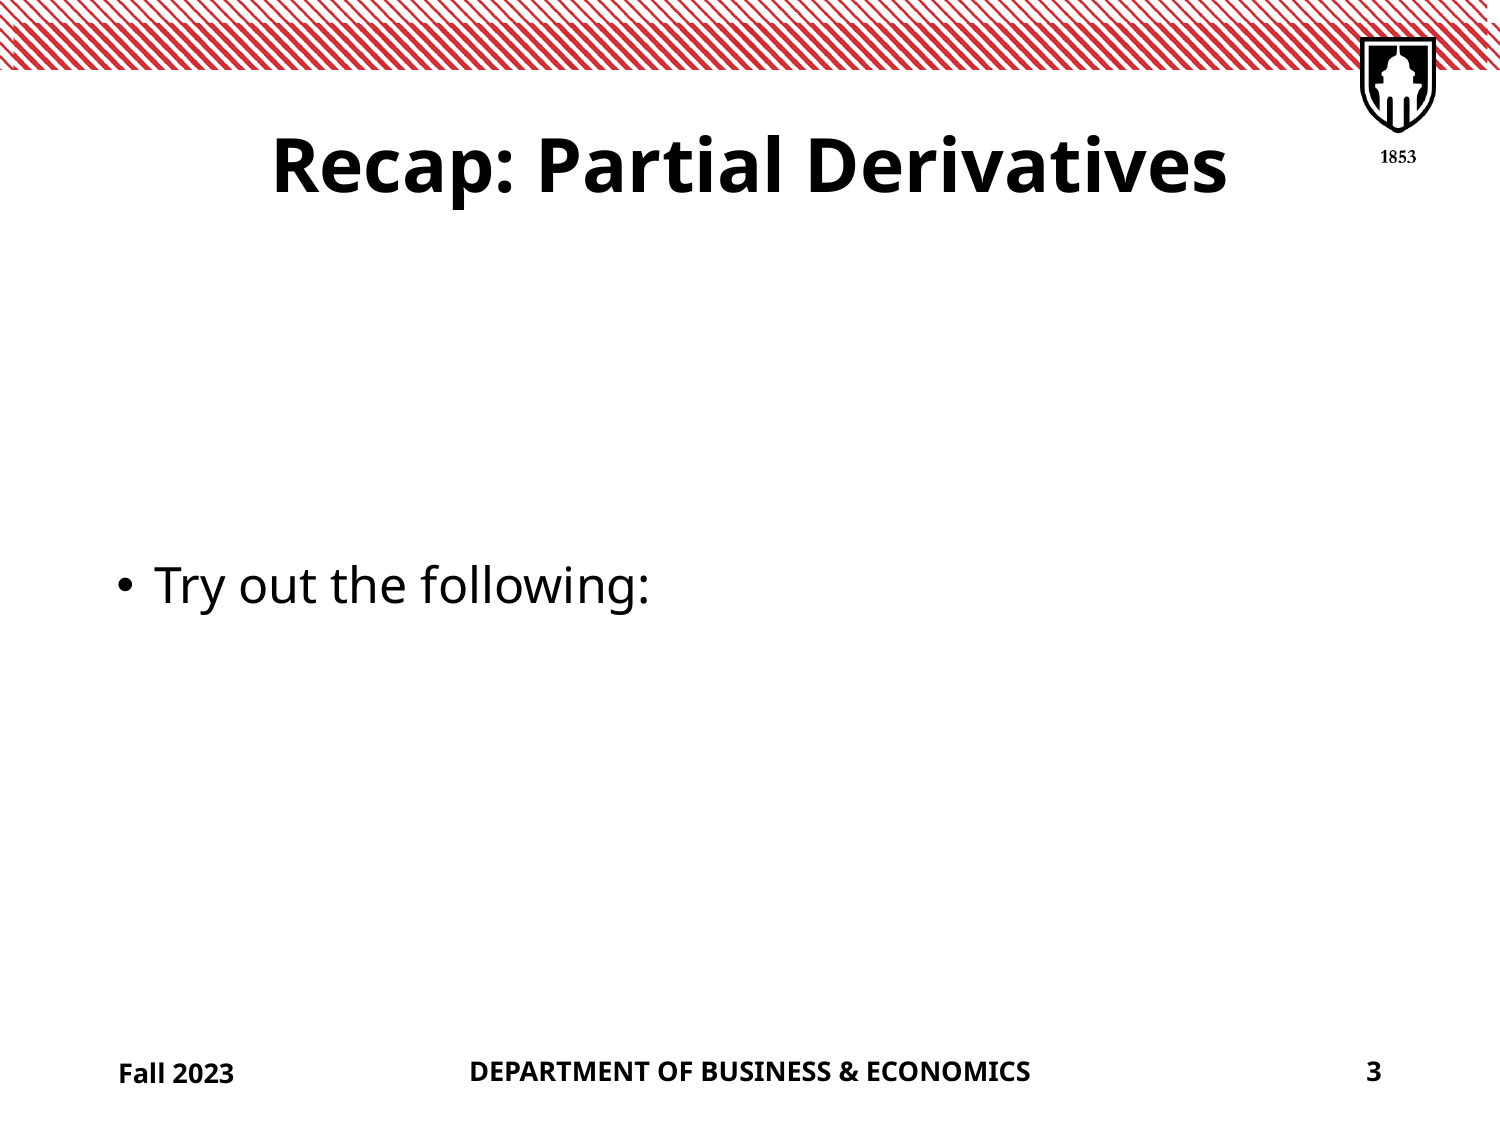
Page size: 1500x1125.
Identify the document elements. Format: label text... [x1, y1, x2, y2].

footer DEPARTMENT OF BUSINESS & ECONOMICS [277, 1042, 1059, 1103]
picture [0, 0, 1500, 163]
slide_number Fall 2023 [103, 1042, 277, 1103]
title Recap: Partial Derivatives [103, 59, 1397, 278]
slide_number 3 [1059, 1042, 1397, 1103]
